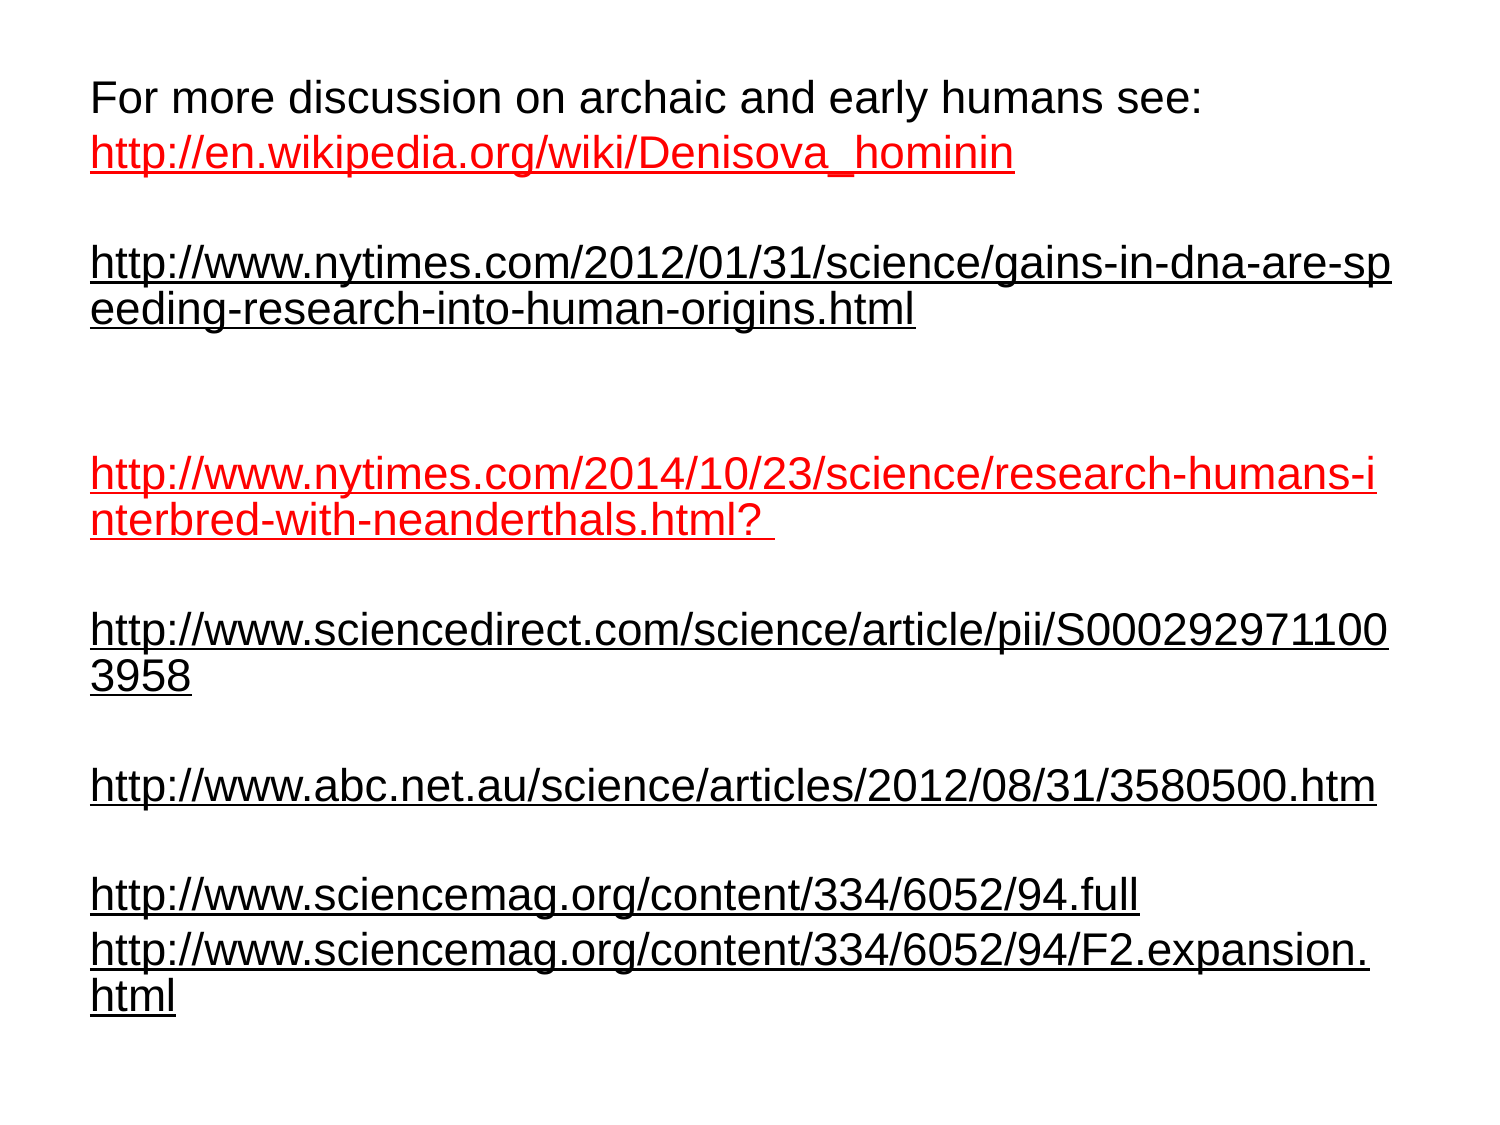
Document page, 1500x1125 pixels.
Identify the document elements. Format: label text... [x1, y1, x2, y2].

text_box For more discussion on archaic and early humans see: http://en.wikipedia.org/wiki/Denisova_hominin http://www.nytimes.com/2012/01/31/science/gains-in-dna-are-speeding-research-into-human-origins.html http://www.nytimes.com/2014/10/23/science/research-humans-interbred-with-neanderthals.html? http://www.sciencedirect.com/science/article/pii/S0002929711003958 http://www.abc.net.au/science/articles/2012/08/31/3580500.htm http://www.sciencemag.org/content/334/6052/94.full http://www.sciencemag.org/content/334/6052/94/F2.expansion.html http://haplogroup-a.com/Ancient-Root-AJHG2013.pdf [76, 61, 1409, 1065]
